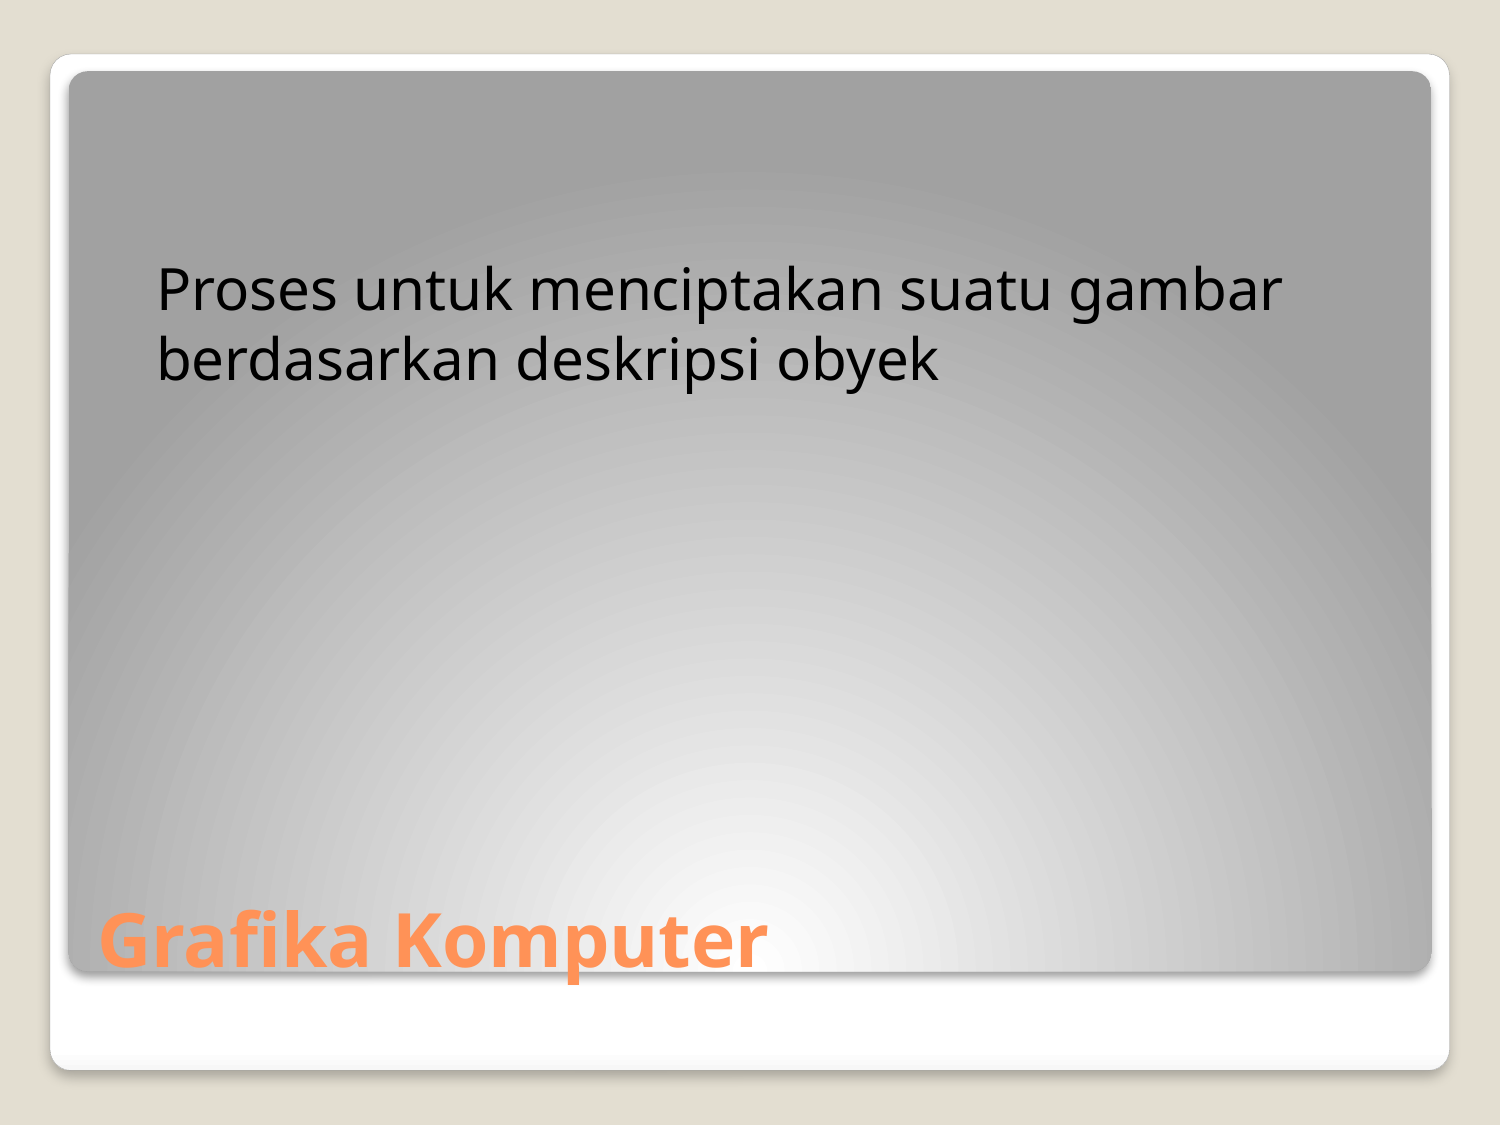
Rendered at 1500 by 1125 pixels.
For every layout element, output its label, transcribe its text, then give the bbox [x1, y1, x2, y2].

title Grafika Komputer [82, 817, 1425, 990]
list Proses untuk menciptakan suatu gambar berdasarkan deskripsi obyek [82, 86, 1425, 774]
